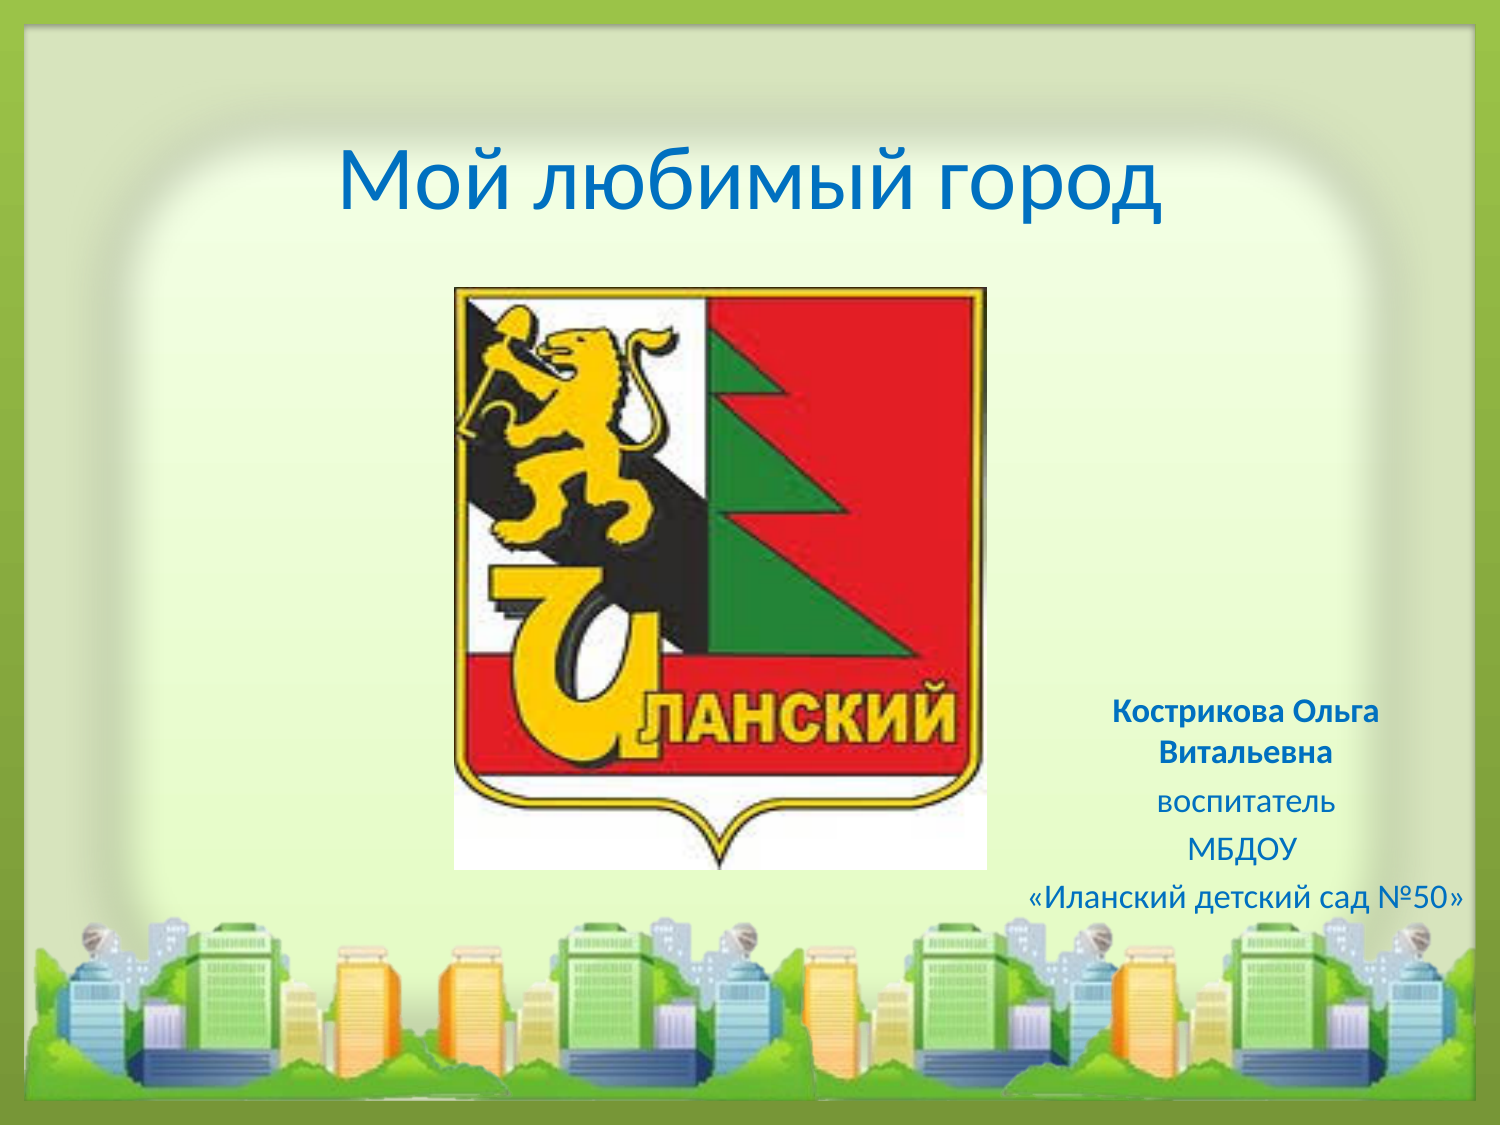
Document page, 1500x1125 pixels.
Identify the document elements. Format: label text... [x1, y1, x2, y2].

picture [24, 286, 1475, 1100]
subtitle Кострикова Ольга Витальевна воспитатель МБДОУ «Иланский детский сад №50» [1009, 680, 1483, 925]
title Мой любимый город [112, 90, 1388, 256]
